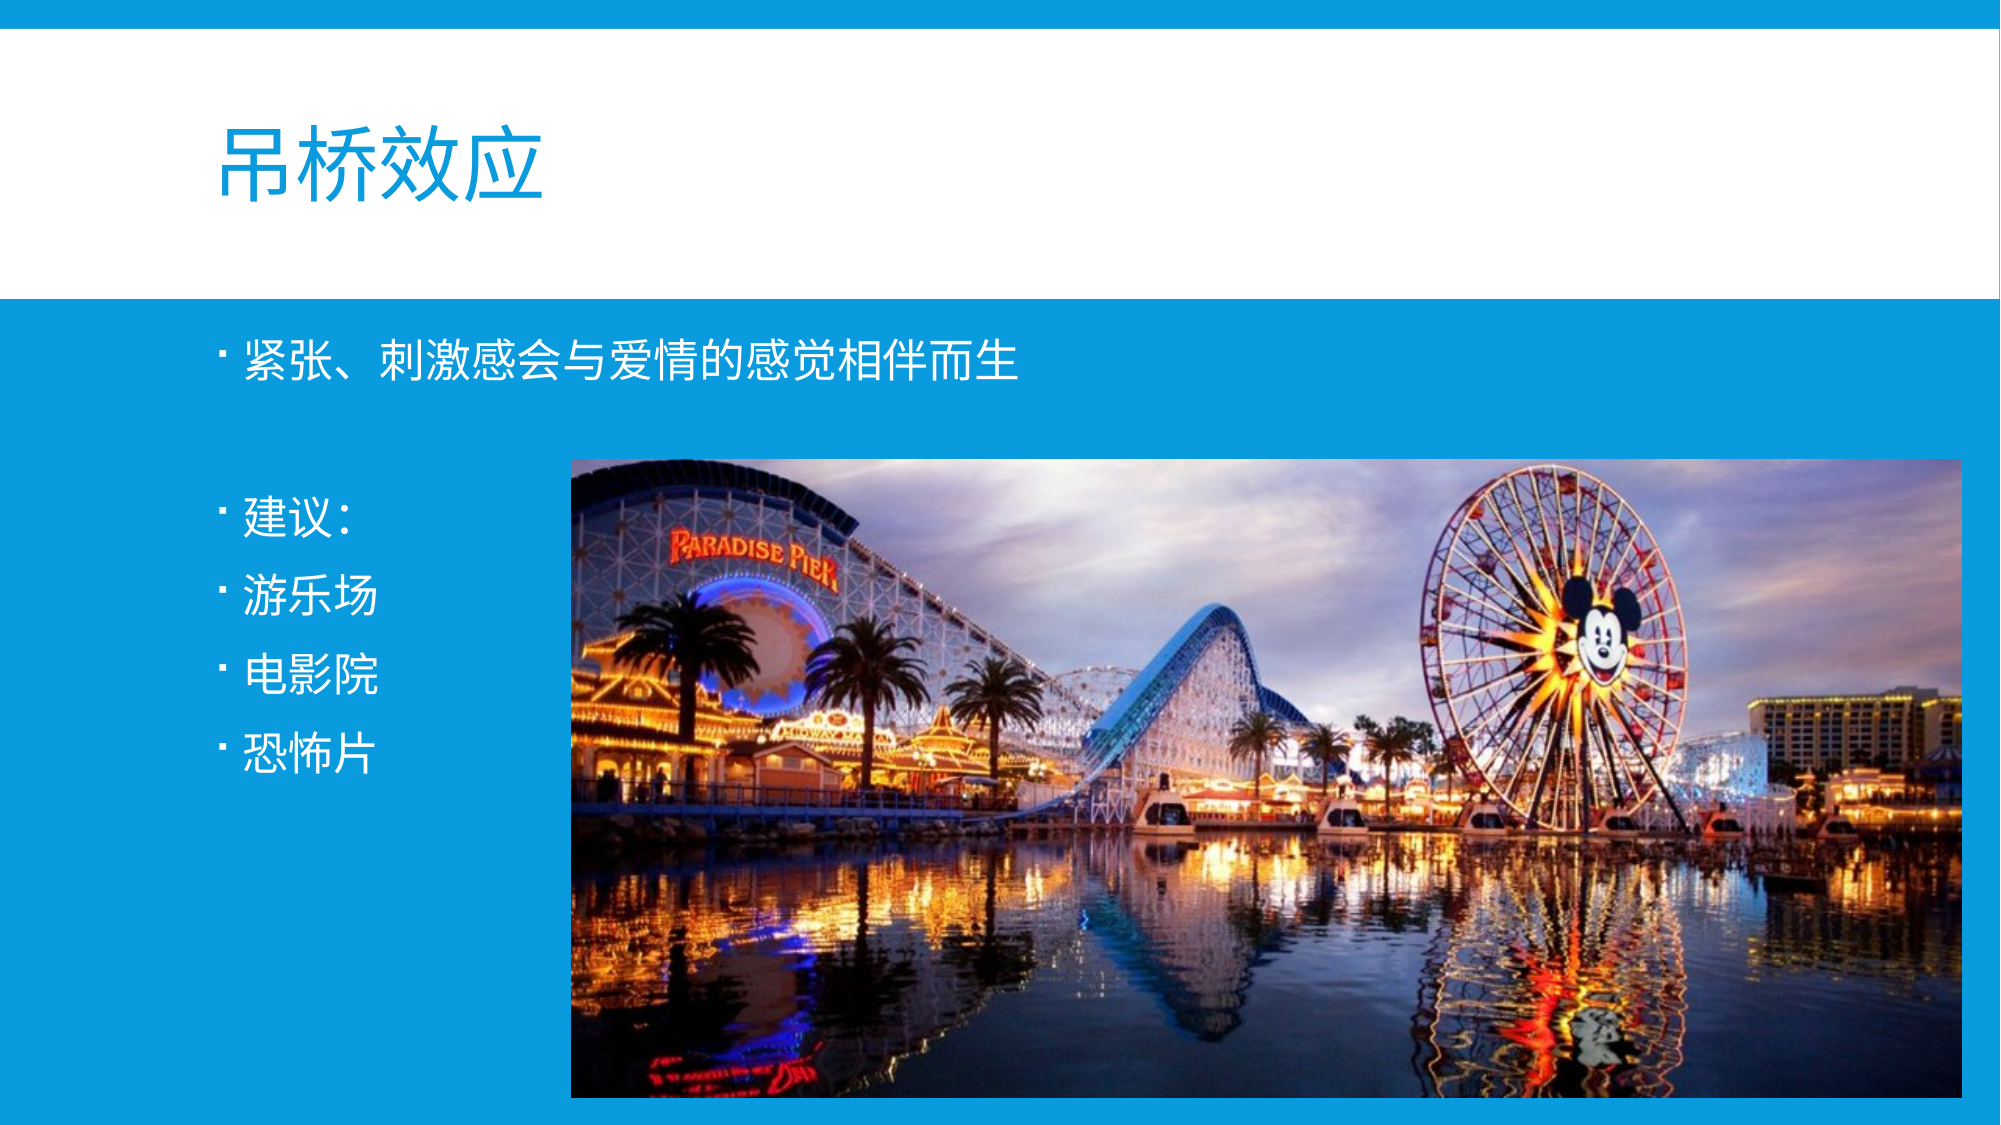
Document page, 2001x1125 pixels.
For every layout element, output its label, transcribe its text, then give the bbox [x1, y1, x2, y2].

list 紧张、刺激感会与爱情的感觉相伴而生 建议： 游乐场 电影院 恐怖片 [197, 329, 1803, 1020]
title 吊桥效应 [197, 46, 1803, 295]
picture [572, 460, 1961, 1097]
